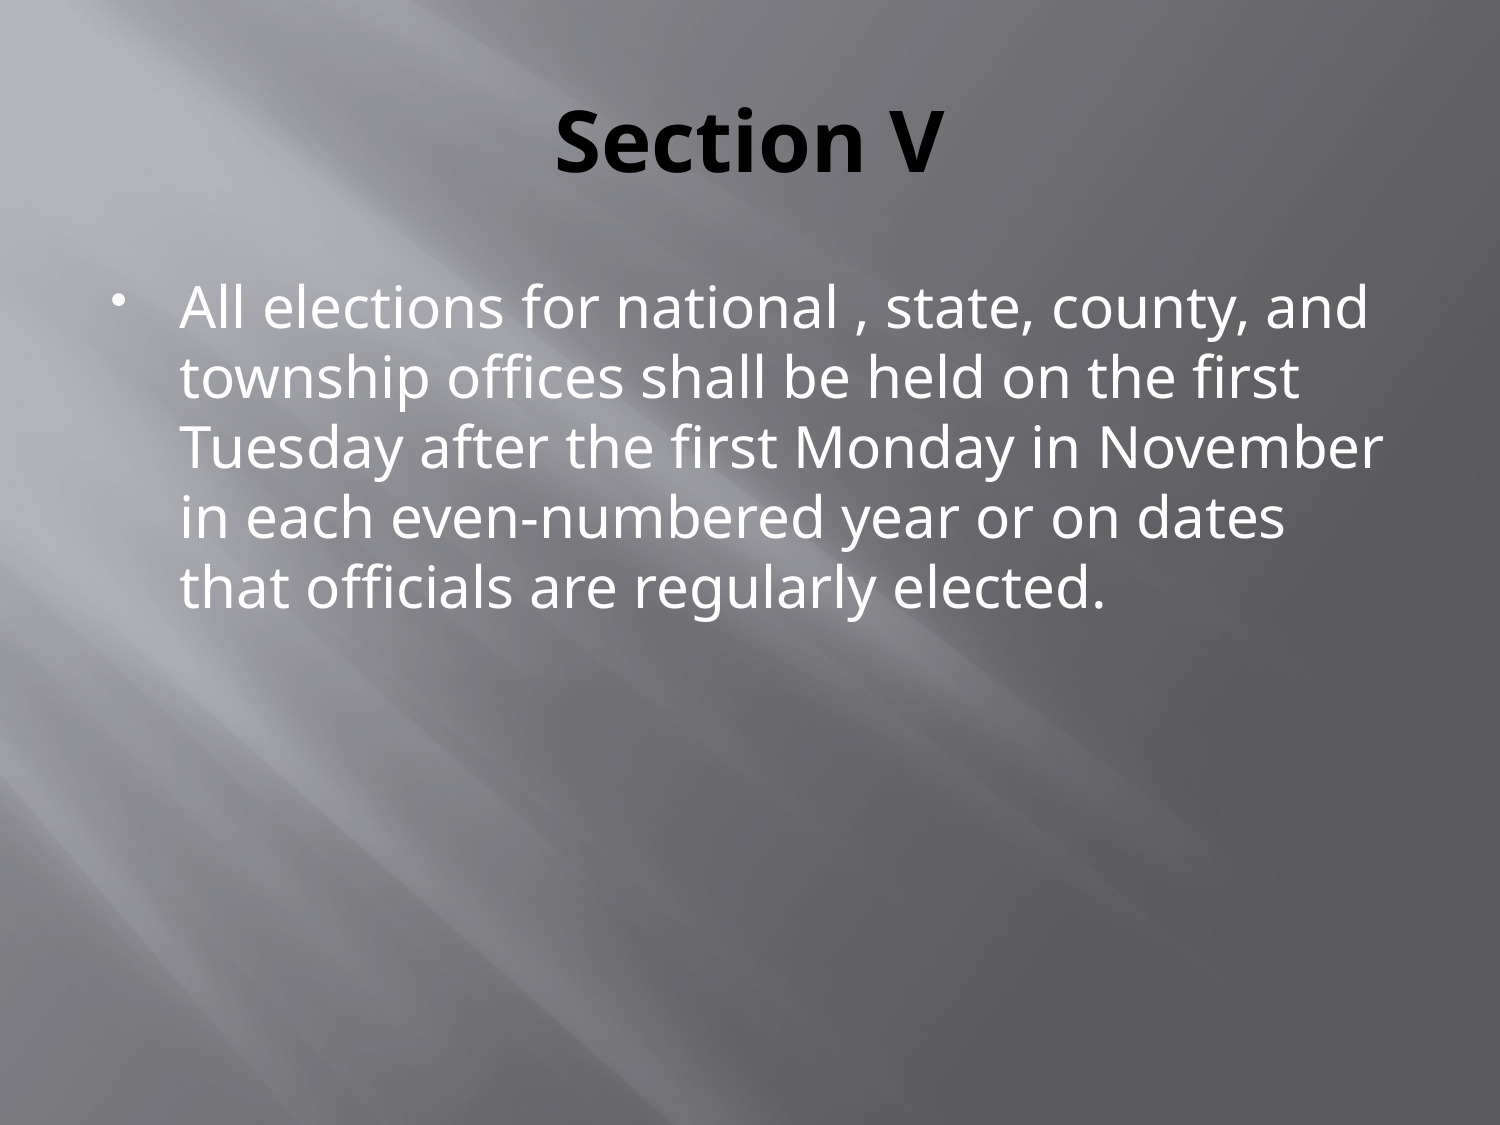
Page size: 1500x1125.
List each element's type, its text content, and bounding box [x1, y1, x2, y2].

list All elections for national , state, county, and township offices shall be held on the first Tuesday after the first Monday in November in each even-numbered year or on dates that officials are regularly elected. [75, 262, 1425, 1035]
title Section V [75, 45, 1425, 233]
